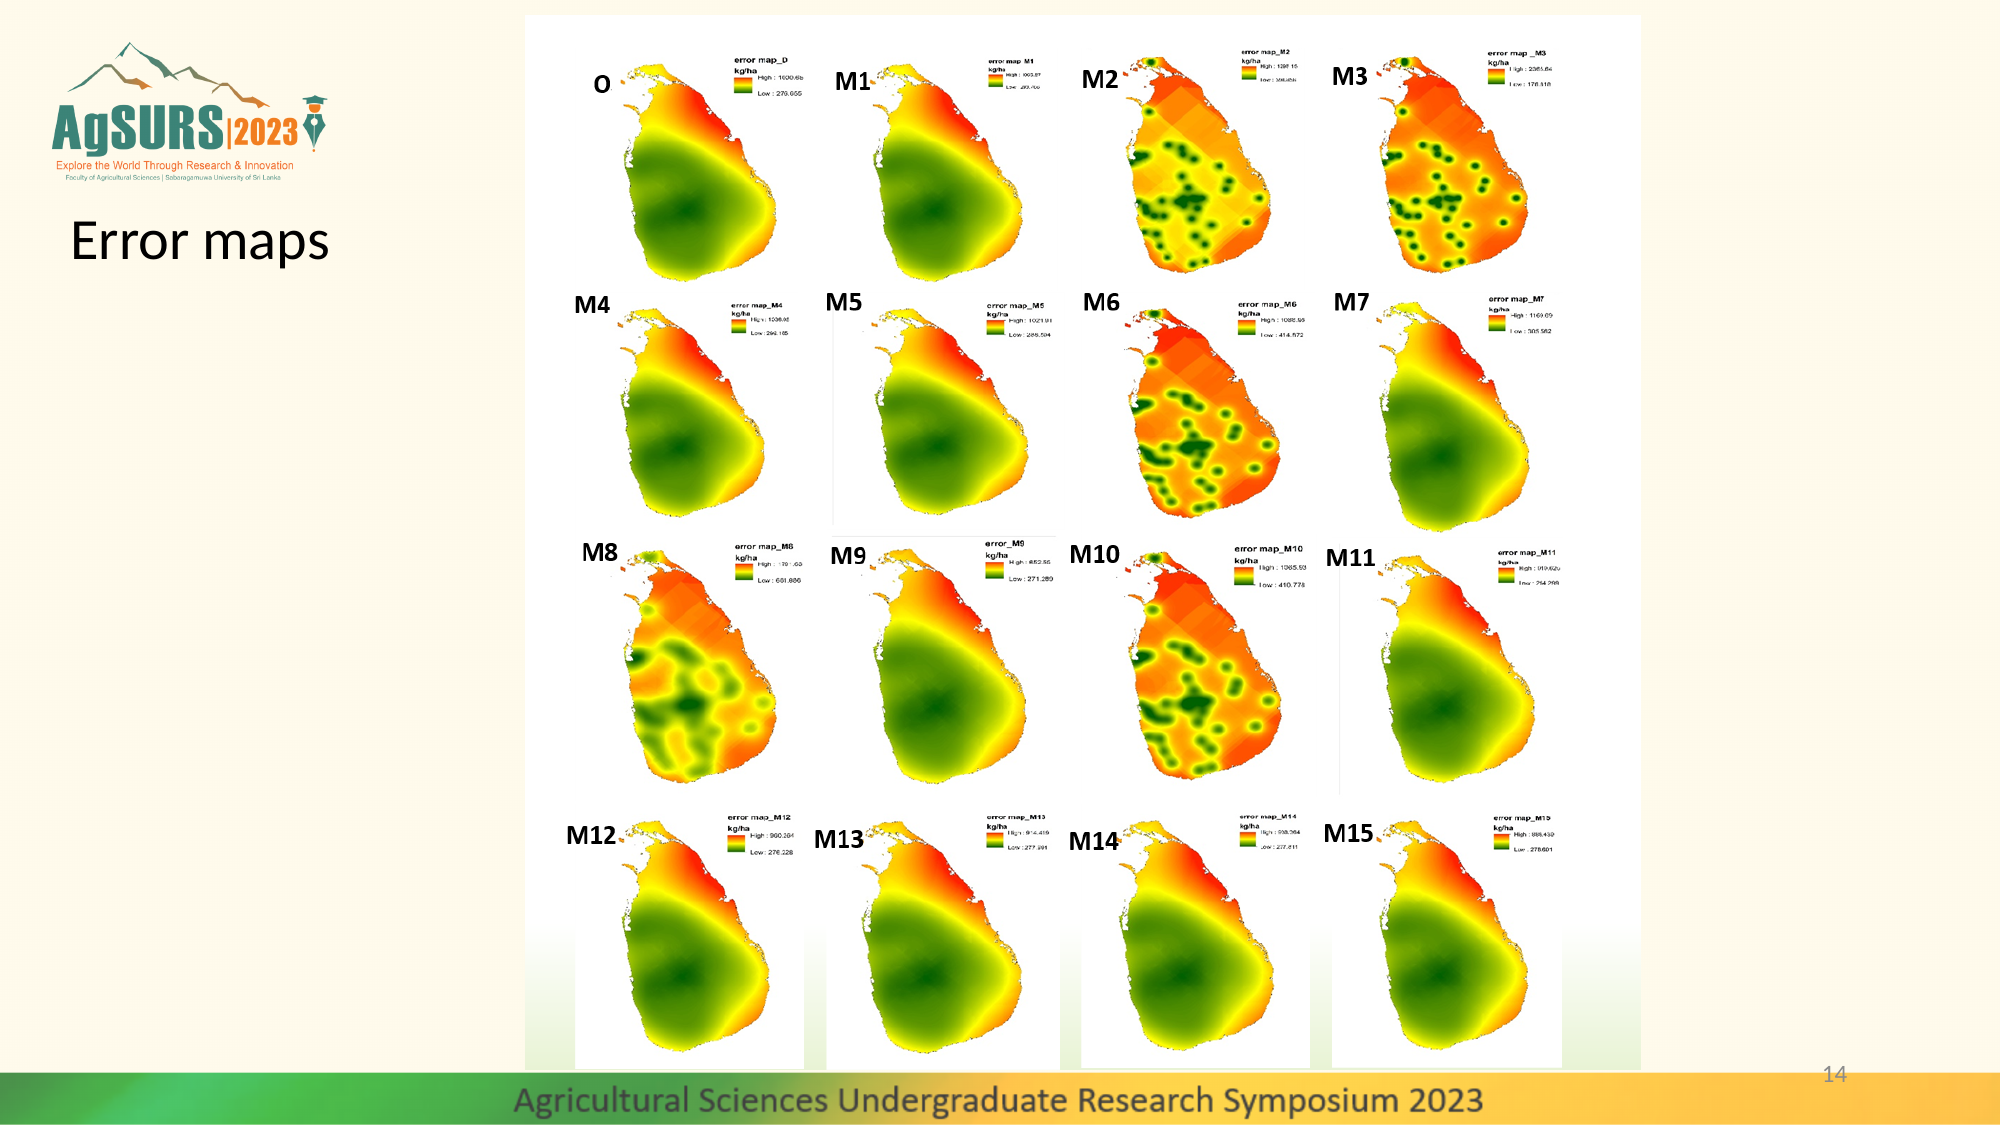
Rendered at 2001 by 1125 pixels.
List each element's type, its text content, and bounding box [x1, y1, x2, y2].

picture [0, 0, 2000, 1125]
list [525, 15, 1641, 1070]
text_box Error maps [55, 184, 525, 289]
slide_number 14 [1412, 1042, 1863, 1103]
